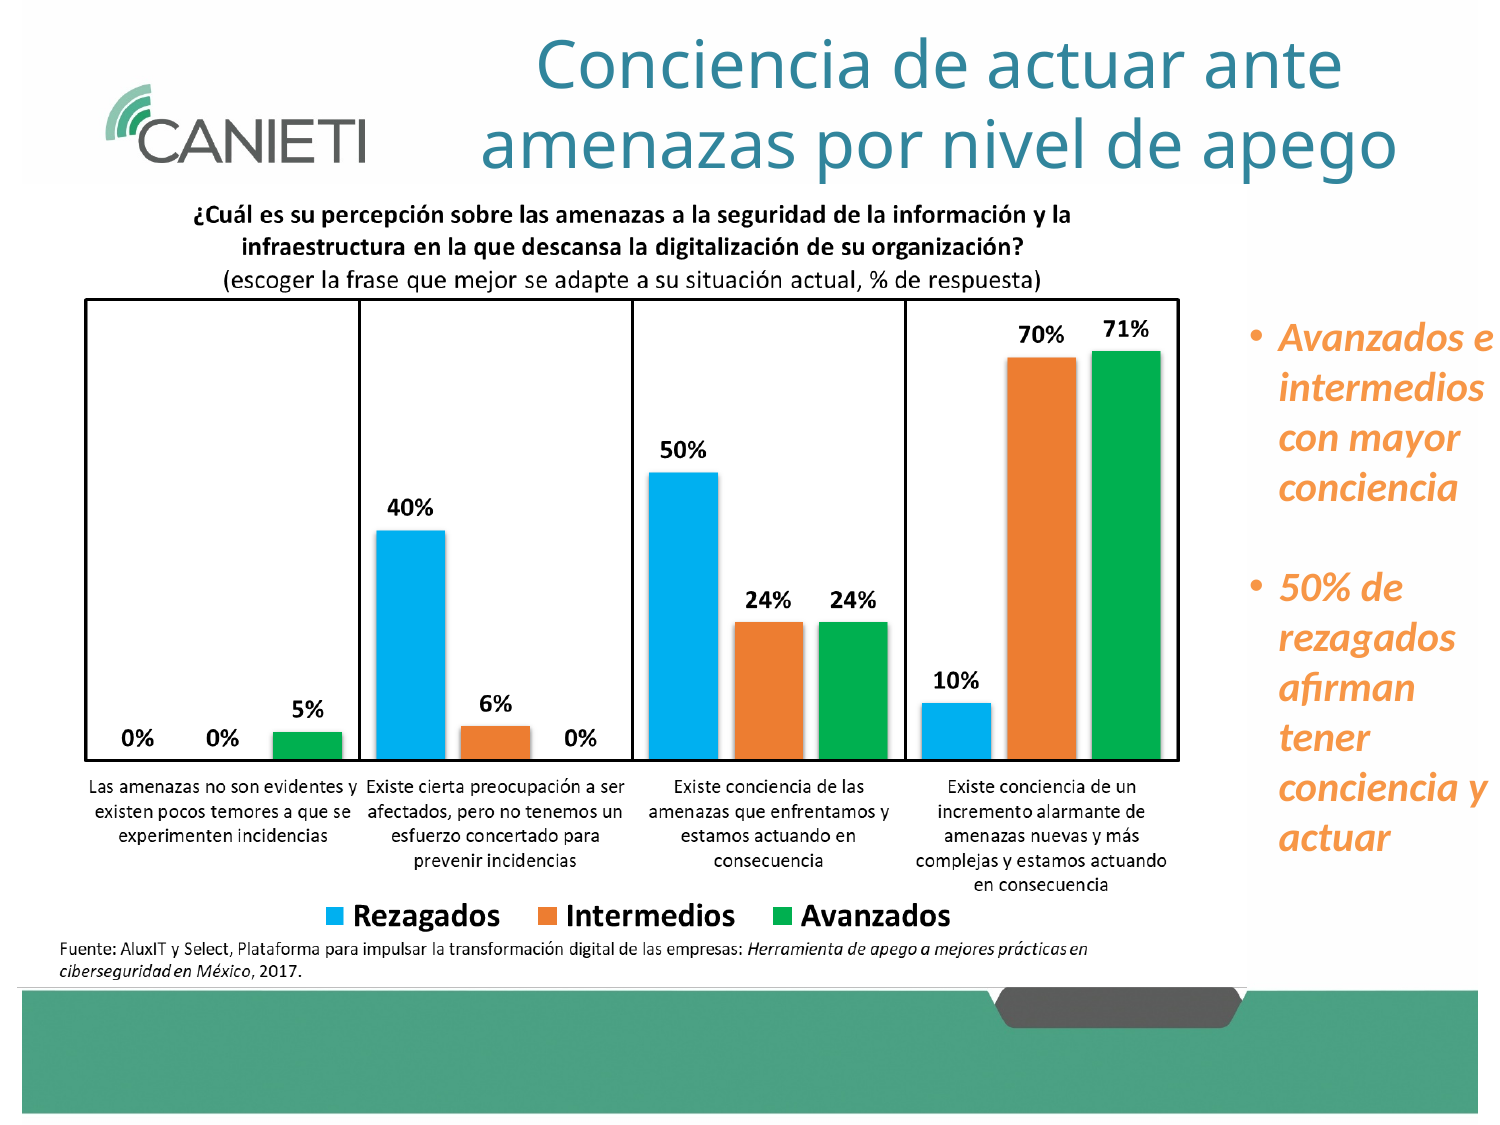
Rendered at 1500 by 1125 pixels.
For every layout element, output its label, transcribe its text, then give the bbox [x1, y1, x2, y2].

picture [17, 0, 1478, 1125]
title Conciencia de actuar ante amenazas por nivel de apego [396, 19, 1485, 185]
text_box Avanzados e intermedios con mayor conciencia 50% de rezagados afirman tener conciencia y actuar [1252, 302, 1500, 868]
